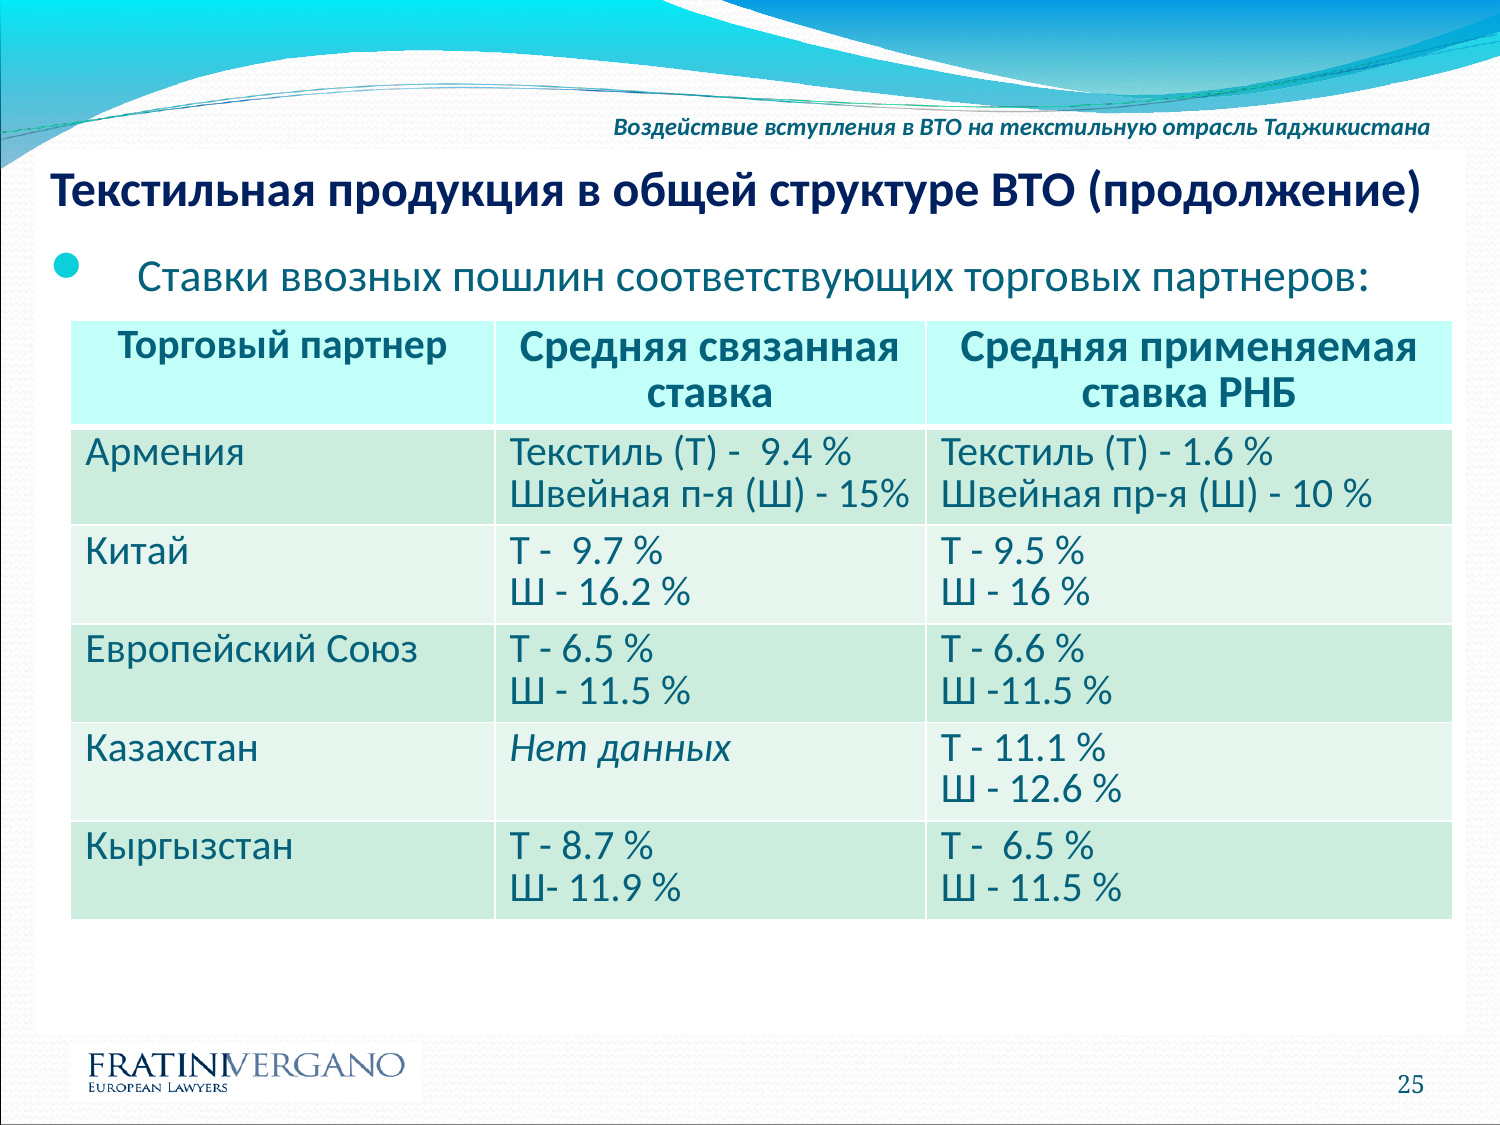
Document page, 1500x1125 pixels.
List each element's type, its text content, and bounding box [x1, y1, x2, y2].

table_cell Текстиль (T) - 9.4 % Швейная п-я (Ш) - 15% [496, 430, 925, 524]
table_cell T - 6.5 % Ш - 11.5 % [496, 625, 925, 722]
text_box Воздействие вступления в ВТО на текстильную отрасль Таджикистана [81, 93, 1432, 141]
table_cell Китай [71, 526, 494, 623]
table_header Средняя применяемая ставка РНБ [927, 321, 1452, 424]
text_box 25 [1299, 1042, 1425, 1103]
table_cell Кыргызстан [71, 822, 494, 919]
table_cell T - 6.6 % Ш -11.5 % [927, 625, 1452, 722]
text_box Текстильная продукция в общей структуре ВТО (продолжение) Ставки ввозных пошлин соответствующих торговых партнеров: [35, 148, 1466, 1035]
table_header Торговый партнер [71, 321, 494, 424]
table_cell T - 9.7 % Ш - 16.2 % [496, 526, 925, 623]
table_cell T - 9.5 % Ш - 16 % [927, 526, 1452, 623]
table_cell Нет данных [496, 723, 925, 820]
table_cell T - 11.1 % Ш - 12.6 % [927, 723, 1452, 820]
table_cell T - 6.5 % Ш - 11.5 % [927, 822, 1452, 919]
table_cell Текстиль (T) - 1.6 % Швейная пр-я (Ш) - 10 % [927, 430, 1452, 524]
picture [0, 0, 1500, 1125]
table_cell Казахстан [71, 723, 494, 820]
table_cell T - 8.7 % Ш- 11.9 % [496, 822, 925, 919]
table_cell Европейский Союз [71, 625, 494, 722]
table_header Средняя связанная ставка [496, 321, 925, 424]
table_cell Армения [71, 430, 494, 524]
